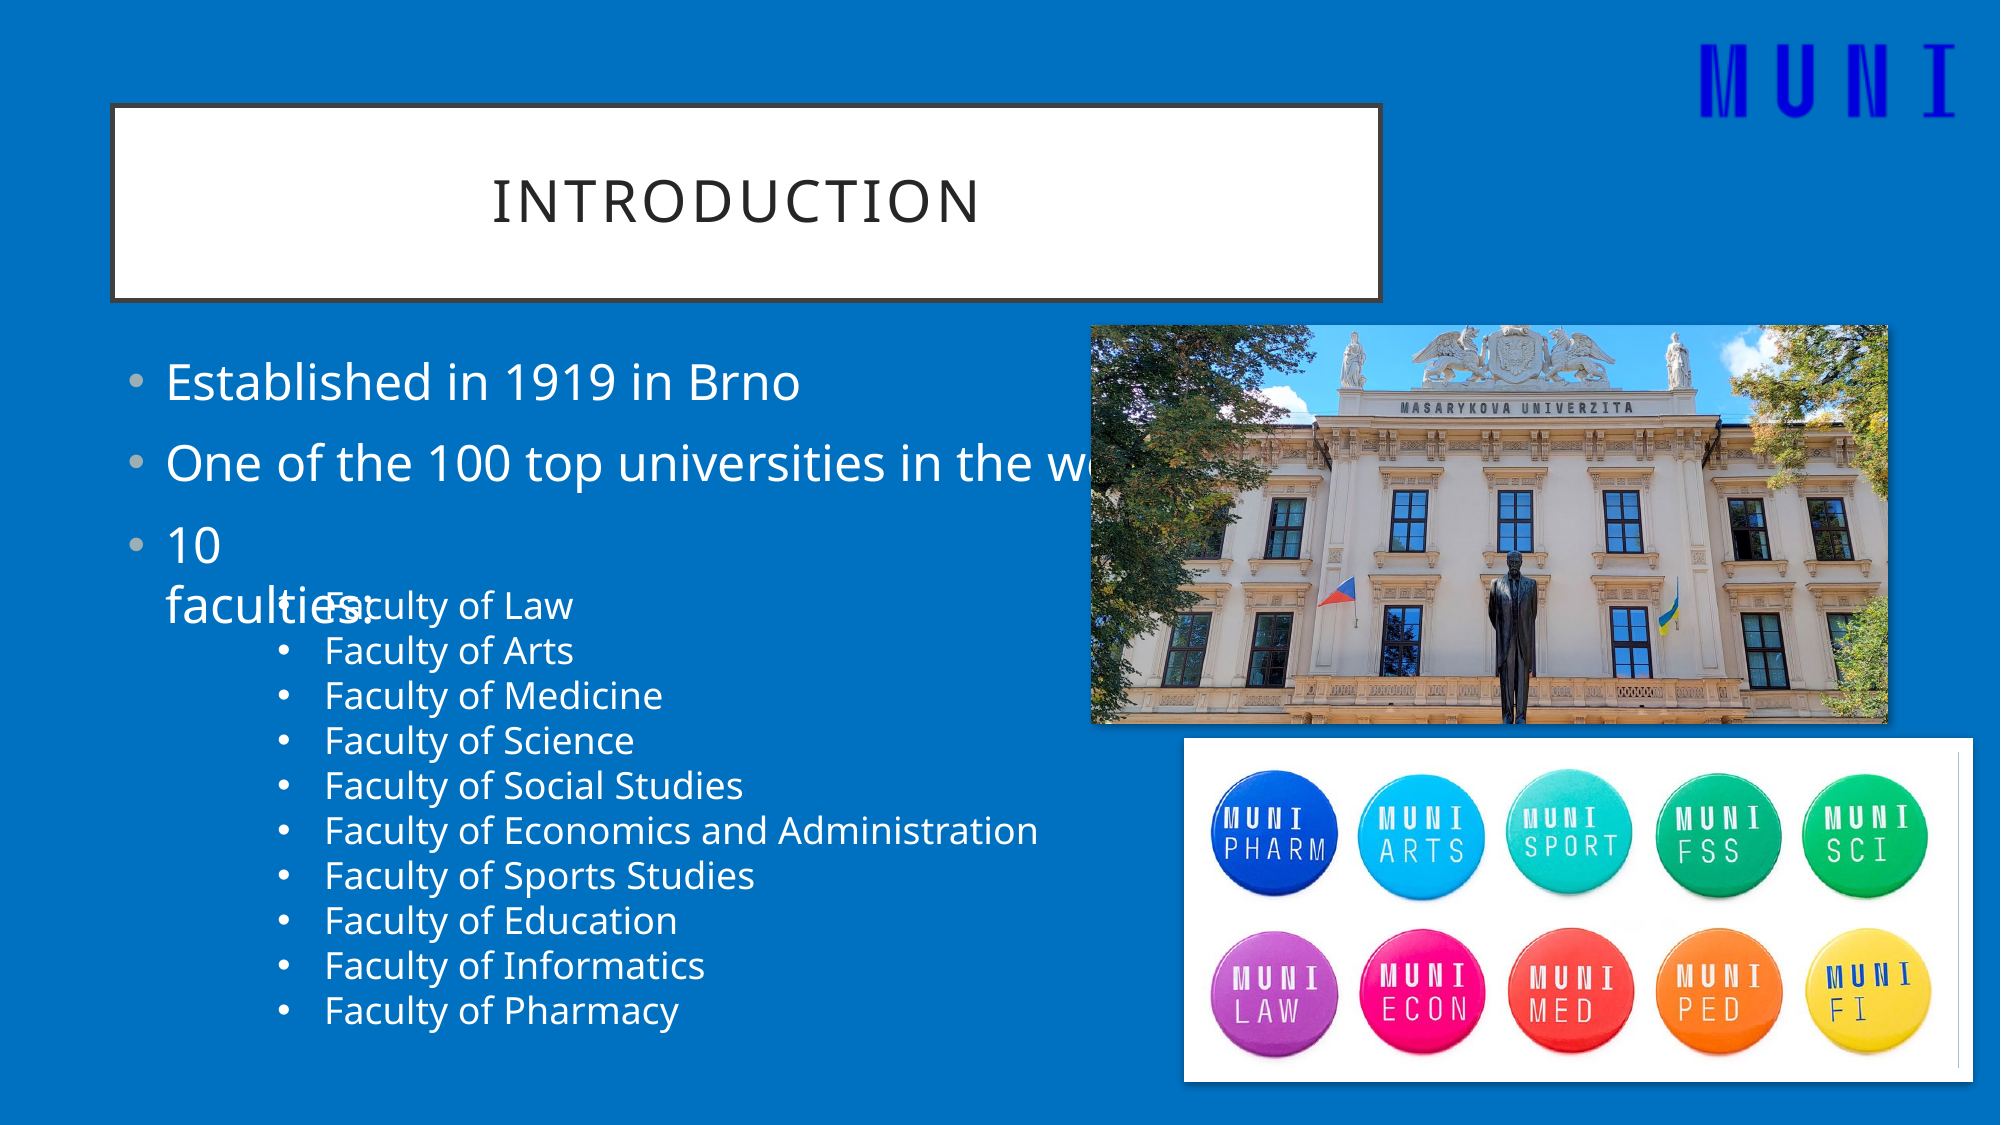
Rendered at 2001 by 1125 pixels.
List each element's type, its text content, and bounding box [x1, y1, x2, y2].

picture [1091, 325, 1888, 724]
list Established in 1919 in Brno One of the 100 top universities in the world [112, 342, 1089, 520]
picture [1656, 0, 2000, 163]
picture [1198, 752, 1959, 1068]
title Introduction [110, 103, 1383, 303]
text_box Faculty of Law Faculty of Arts Faculty of Medicine Faculty of Science Faculty of Social Studies Faculty of Economics and Administration Faculty of Sports Studies Faculty of Education Faculty of Informatics Faculty of Pharmacy [112, 529, 1163, 1039]
text_box 10 faculties: [112, 506, 447, 606]
